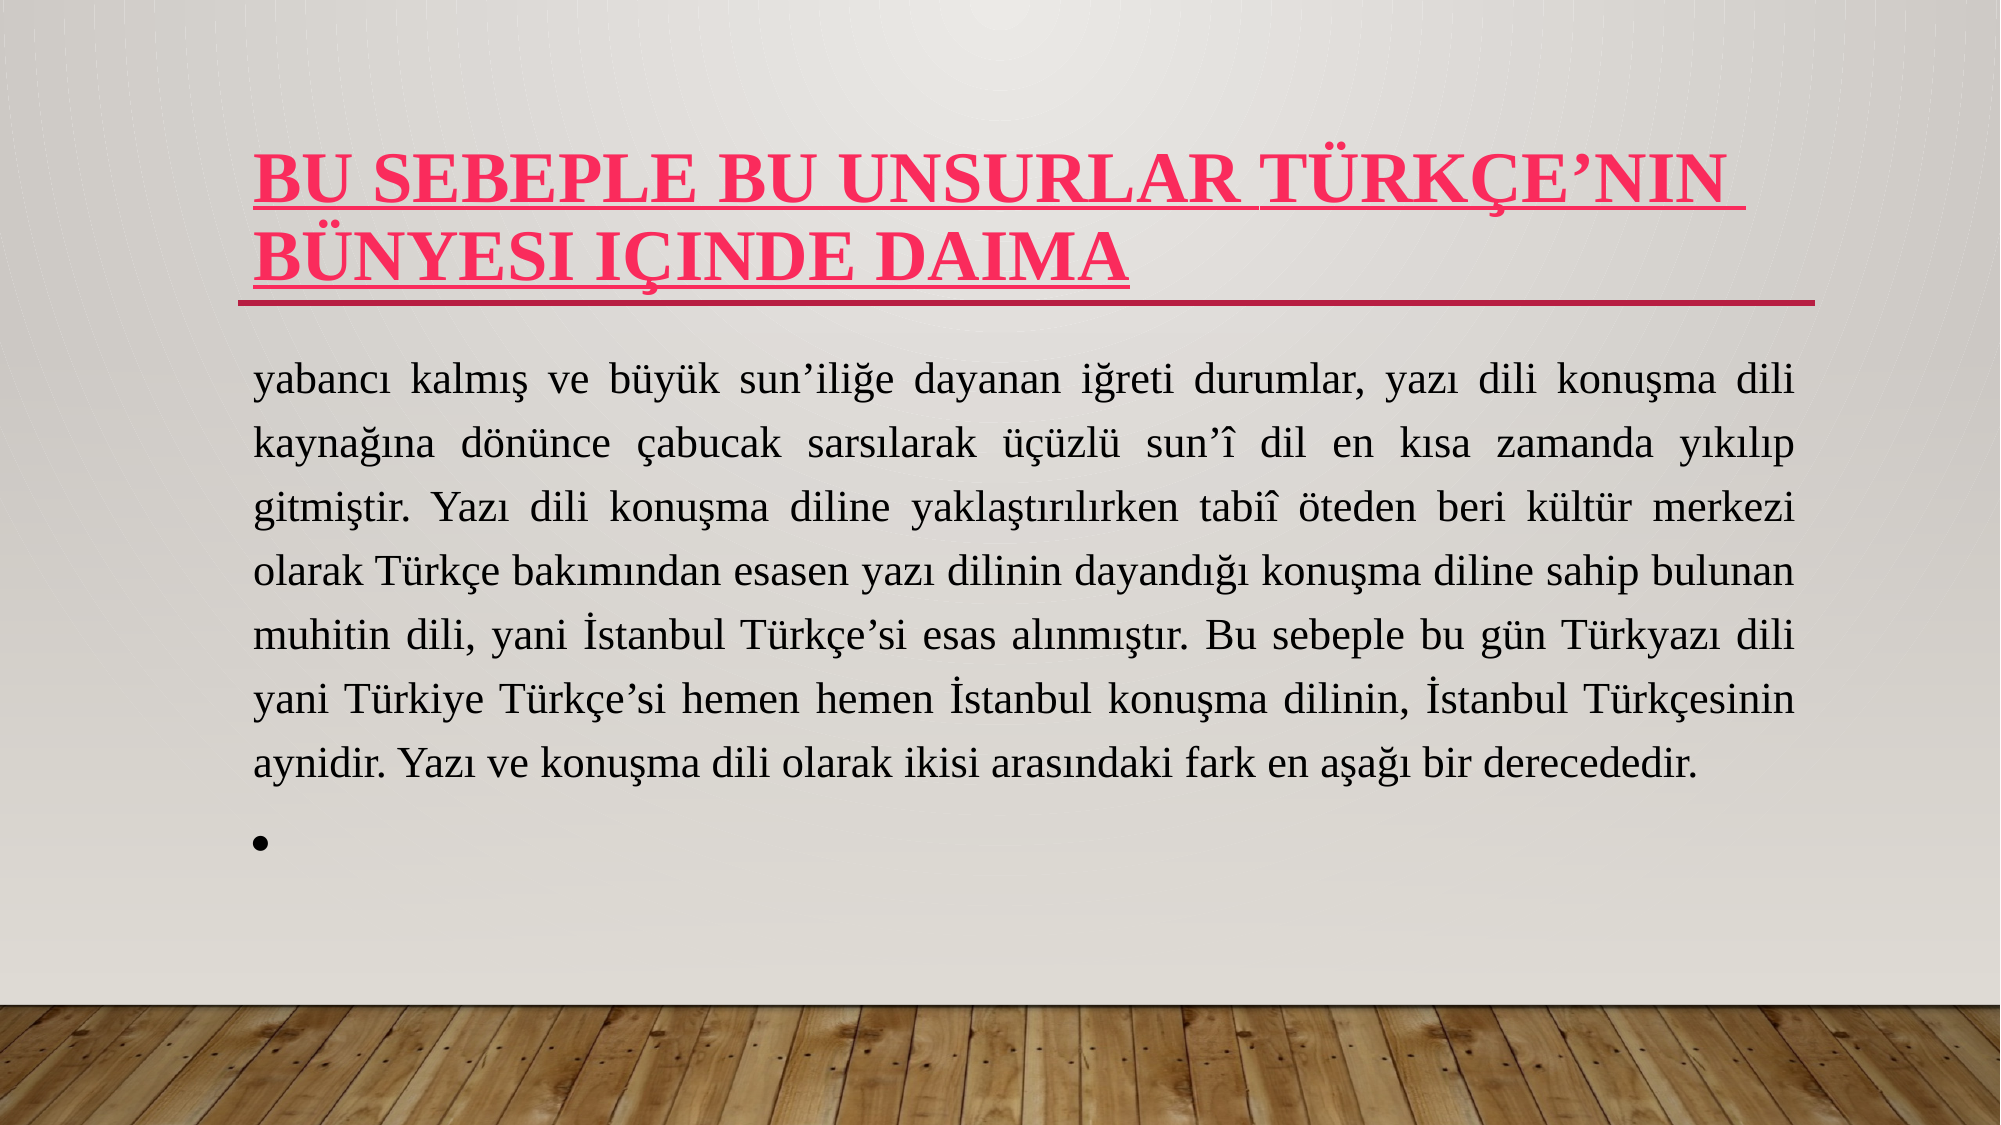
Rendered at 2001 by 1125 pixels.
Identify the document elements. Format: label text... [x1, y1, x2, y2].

title Bu sebeple bu unsurlar Türkçe’nin bünyesi içinde daima [238, 131, 1814, 305]
picture [0, 1005, 2000, 1125]
list yabancı kalmış ve büyük sun’iliğe dayanan iğreti durumlar, yazı dili konuşma dili kaynağına dönünce çabucak sarsılarak üçüzlü sun’î dil en kısa zamanda yıkılıp gitmiştir. Yazı dili konuşma diline yaklaştırılırken tabiî öteden beri kültür merkezi olarak Türkçe bakımından esasen yazı dilinin dayandığı konuşma diline sahip bulunan muhitin dili, yani İstanbul Türkçe’si esas alınmıştır. Bu sebeple bu gün Türkyazı dili yani Türkiye Türkçe’si hemen hemen İstanbul konuşma dilinin, İstanbul Türkçesinin aynidir. Yazı ve konuşma dili olarak ikisi arasındaki fark en aşağı bir derecededir. · [238, 330, 1814, 897]
